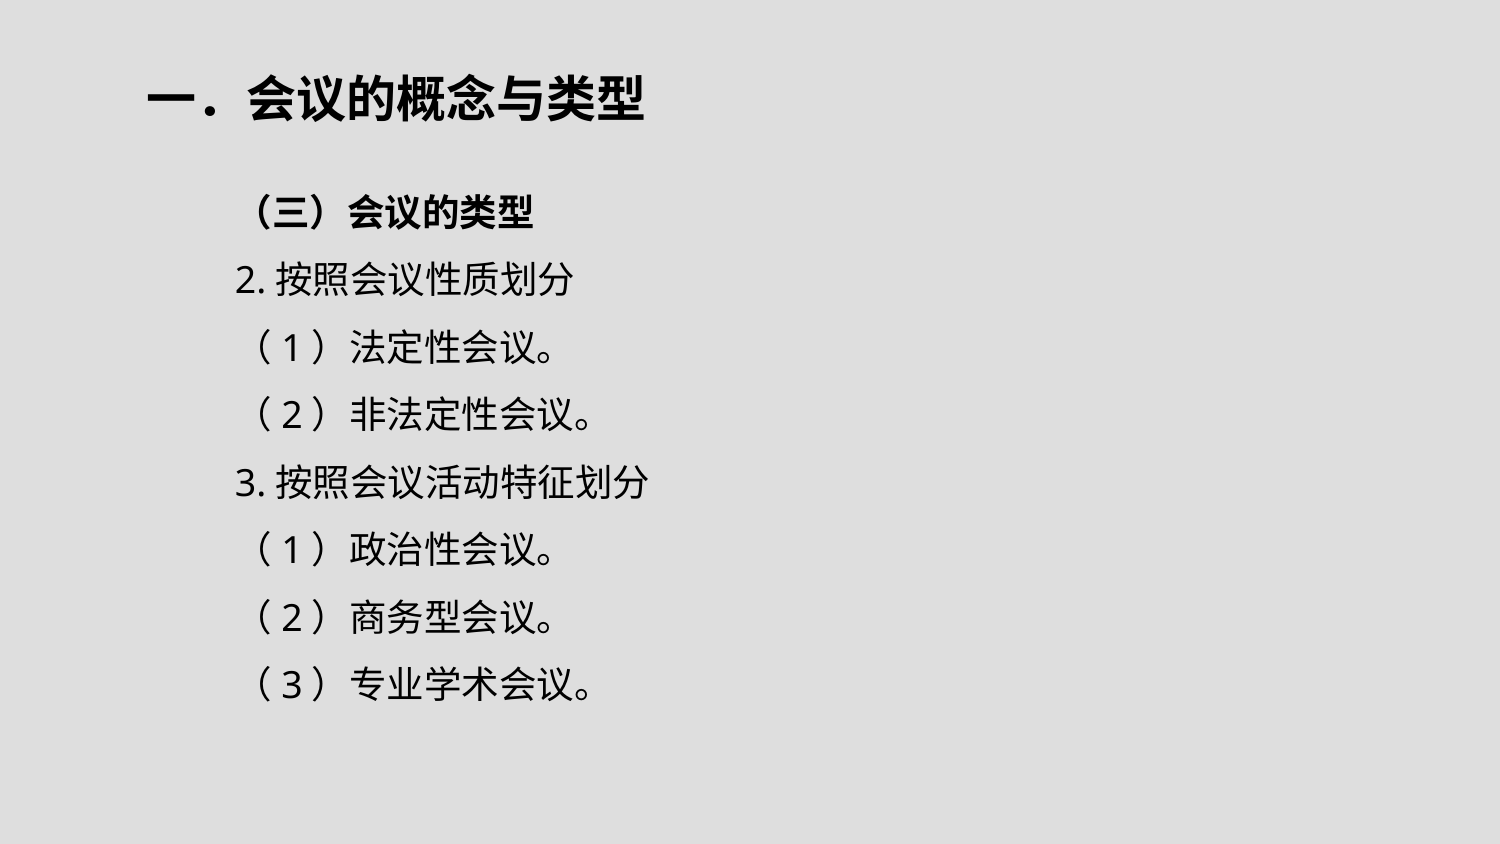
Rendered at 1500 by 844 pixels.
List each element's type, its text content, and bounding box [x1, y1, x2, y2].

list （三）会议的类型 2.按照会议性质划分 （1）法定性会议。 （2）非法定性会议。 3.按照会议活动特征划分 （1）政治性会议。 （2）商务型会议。 （3）专业学术会议。 [131, 258, 1370, 742]
title 一．会议的概念与类型 [131, 59, 1370, 258]
